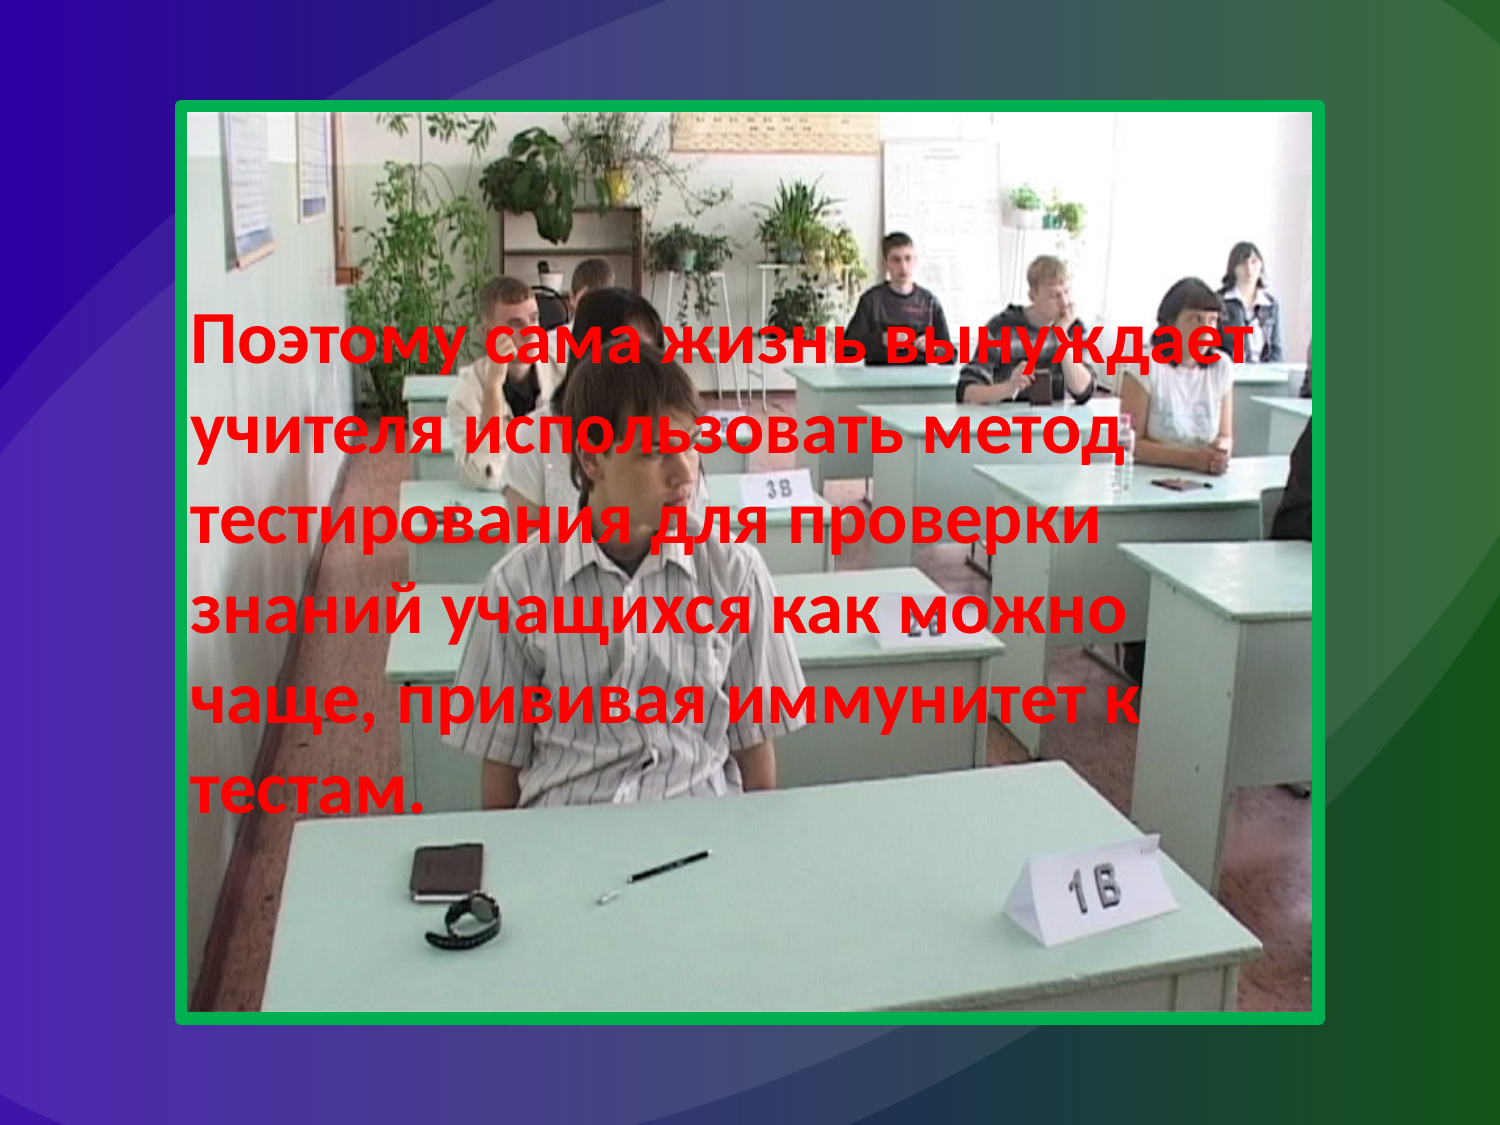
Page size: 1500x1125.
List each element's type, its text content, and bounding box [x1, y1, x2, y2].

text_box Поэтому сама жизнь вынуждает учителя использовать метод тестирования для проверки знаний учащихся как можно чаще, прививая иммунитет к тестам. [175, 281, 183, 836]
picture [0, 0, 1500, 1125]
